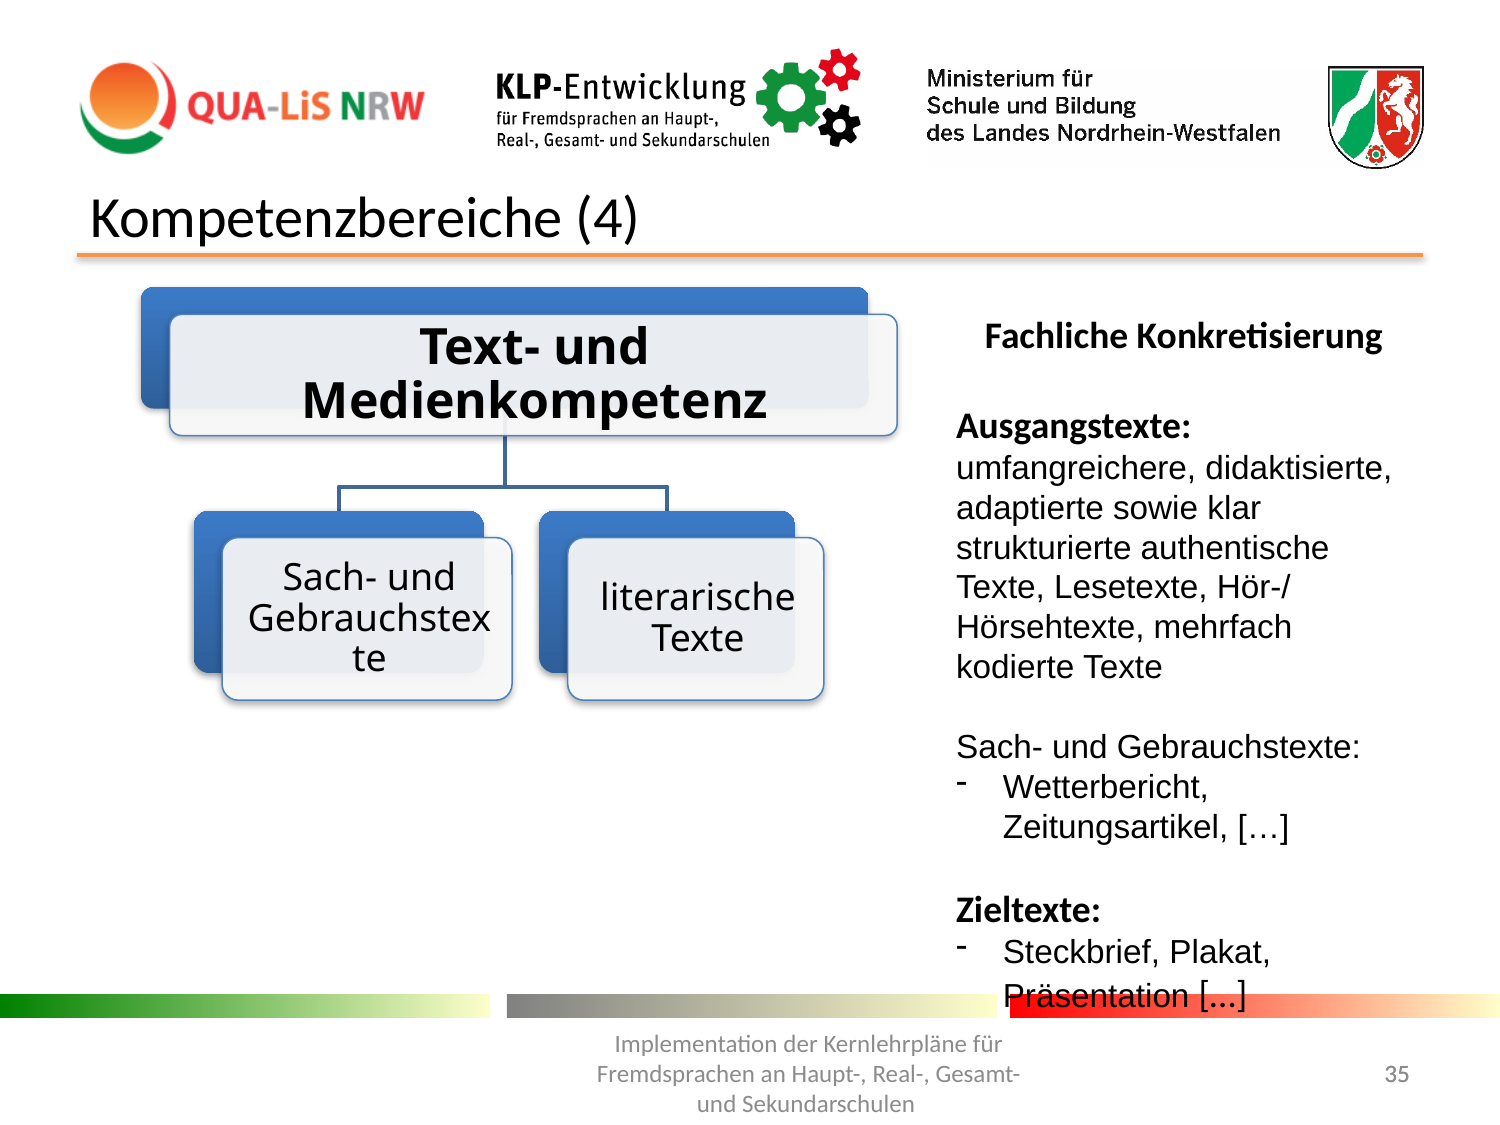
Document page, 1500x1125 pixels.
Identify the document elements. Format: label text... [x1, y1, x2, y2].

title Kompetenzbereiche (4) [75, 184, 1425, 244]
footer Implementation der Kernlehrpläne für Fremdsprachen an Haupt-, Real-, Gesamt- und Sekundarschulen [572, 1042, 1046, 1103]
picture [927, 66, 1424, 169]
text_box Fachliche Konkretisierung Ausgangstexte: umfangreichere, didaktisierte, adaptierte sowie klar strukturierte authentische Texte, Lesetexte, Hör-/ Hörsehtexte, mehrfach kodierte Texte Sach- und Gebrauchstexte: Wetterbericht, Zeitungsartikel, […] Zieltexte: Steckbrief, Plakat, Präsentation […] [940, 303, 1427, 999]
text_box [88, 314, 916, 701]
picture [77, 55, 431, 158]
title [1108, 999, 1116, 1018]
text_box 35 [1328, 1042, 1425, 1103]
picture [478, 30, 880, 168]
